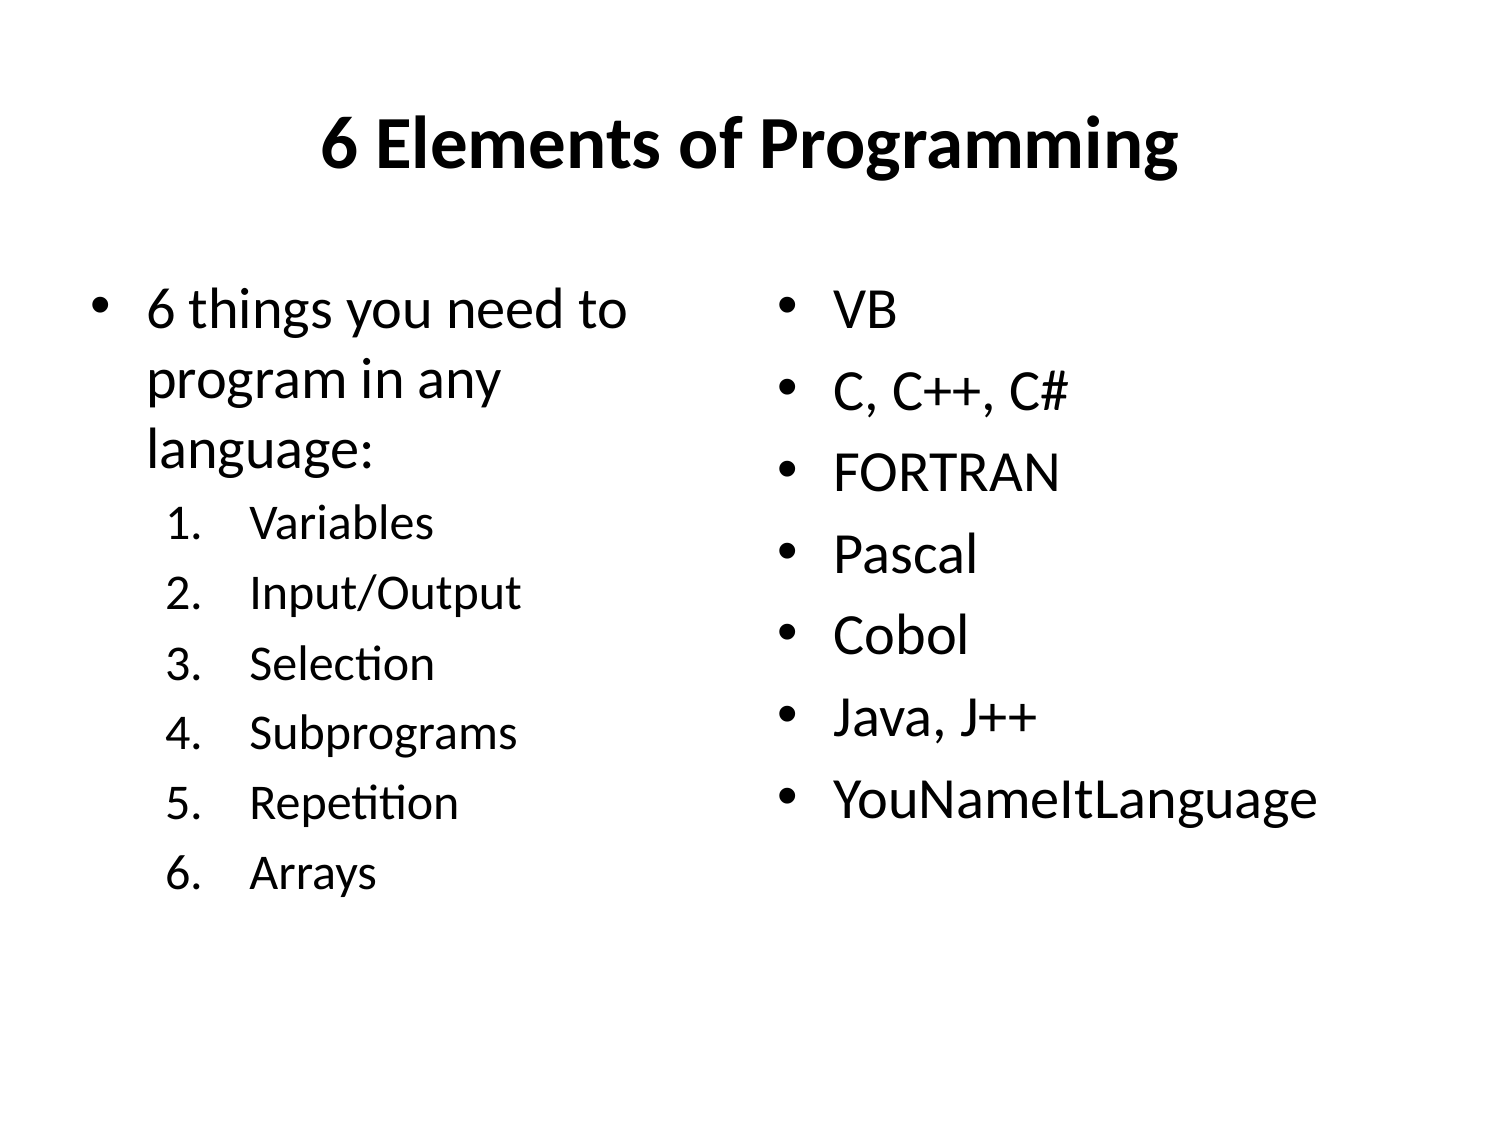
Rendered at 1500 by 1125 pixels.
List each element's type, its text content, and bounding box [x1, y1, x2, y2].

title 6 Elements of Programming [74, 44, 1426, 233]
list VB C, C++, C# FORTRAN Pascal Cobol Java, J++ YouNameItLanguage [762, 262, 1426, 1006]
list 6 things you need to program in any language: Variables Input/Output Selection Subprograms Repetition Arrays [74, 262, 738, 1006]
